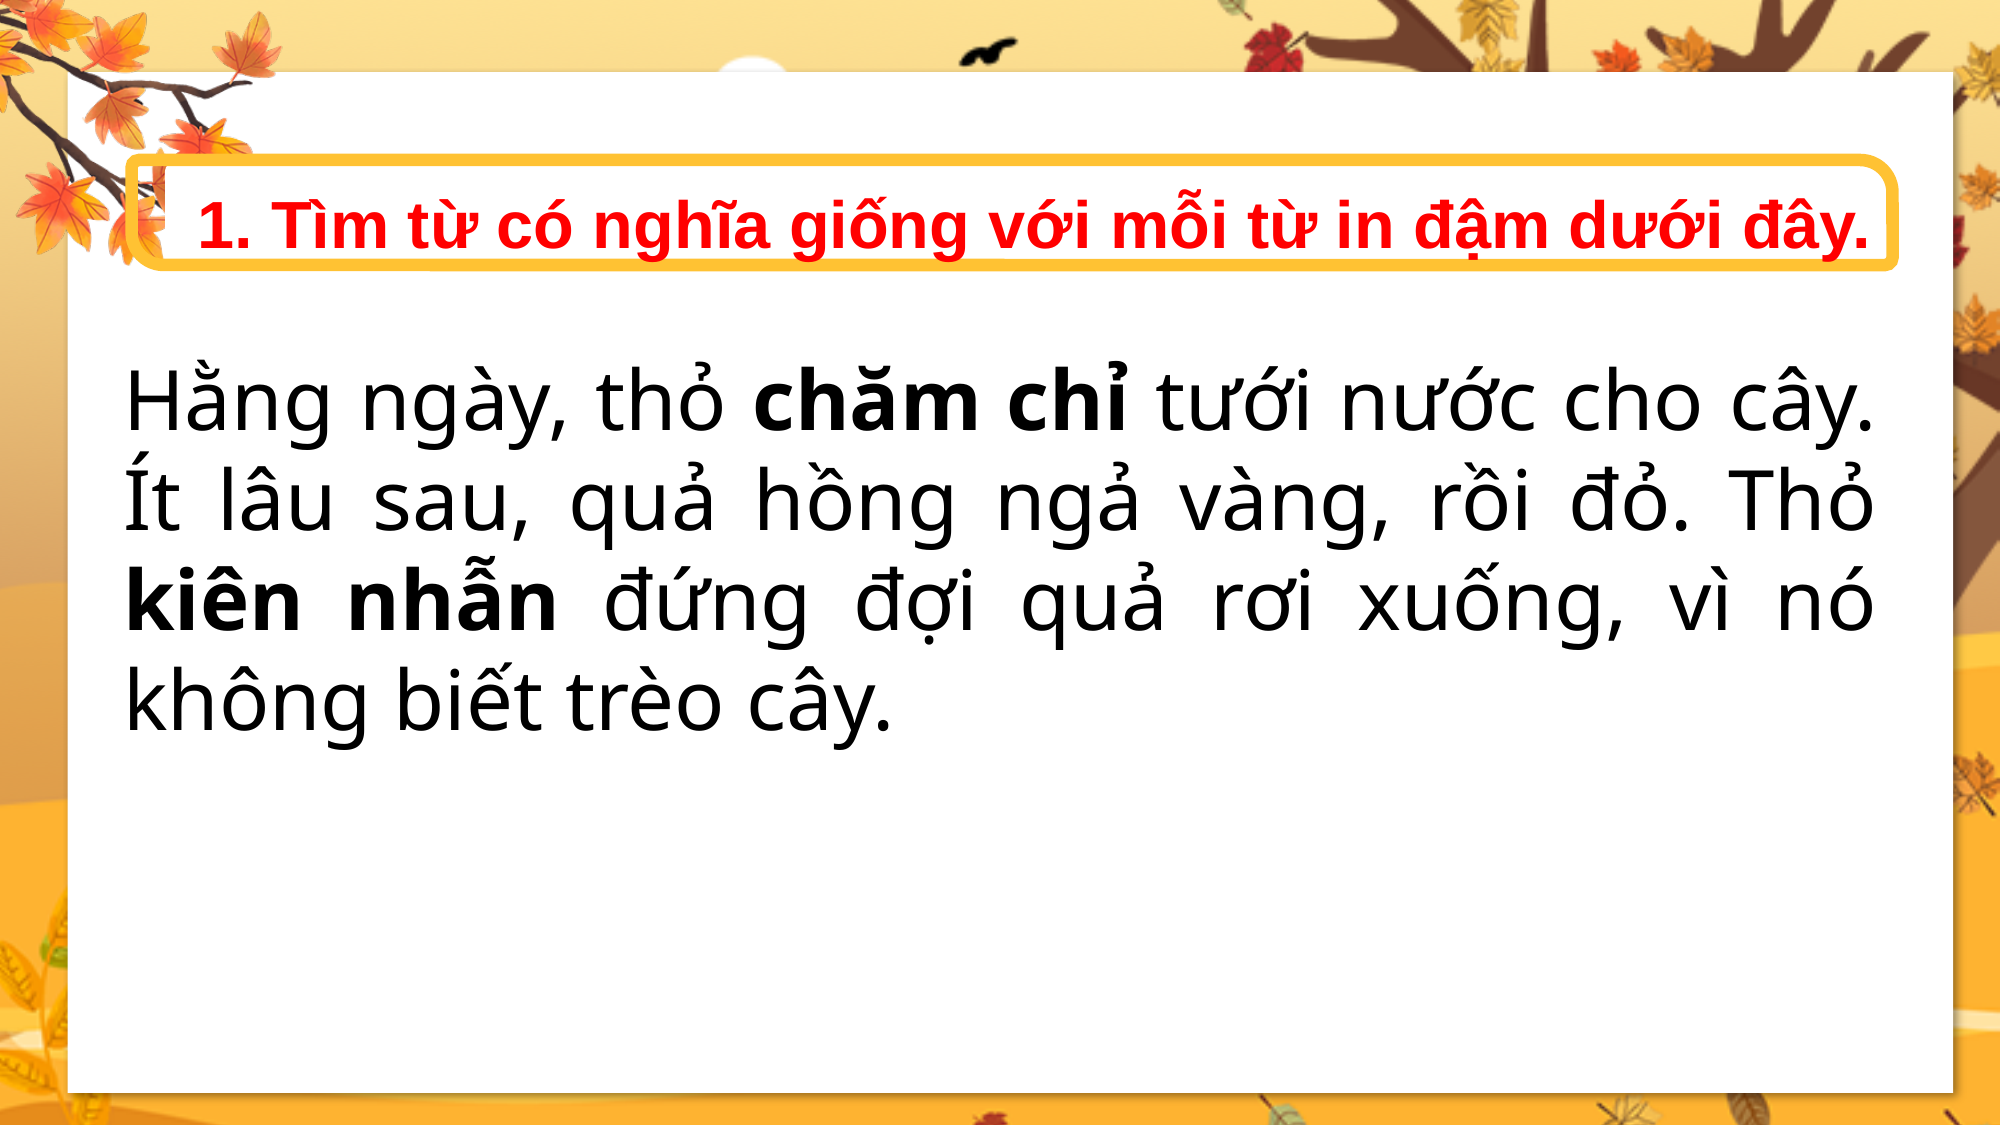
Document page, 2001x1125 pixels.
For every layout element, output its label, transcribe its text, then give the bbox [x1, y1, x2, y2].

text_box Hằng ngày, thỏ chăm chỉ tưới nước cho cây. Ít lâu sau, quả hồng ngả vàng, rồi đỏ. Thỏ kiên nhẫn đứng đợi quả rơi xuống, vì nó không biết trèo cây. [108, 339, 1893, 755]
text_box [131, 159, 1935, 270]
picture [0, 0, 2000, 1125]
